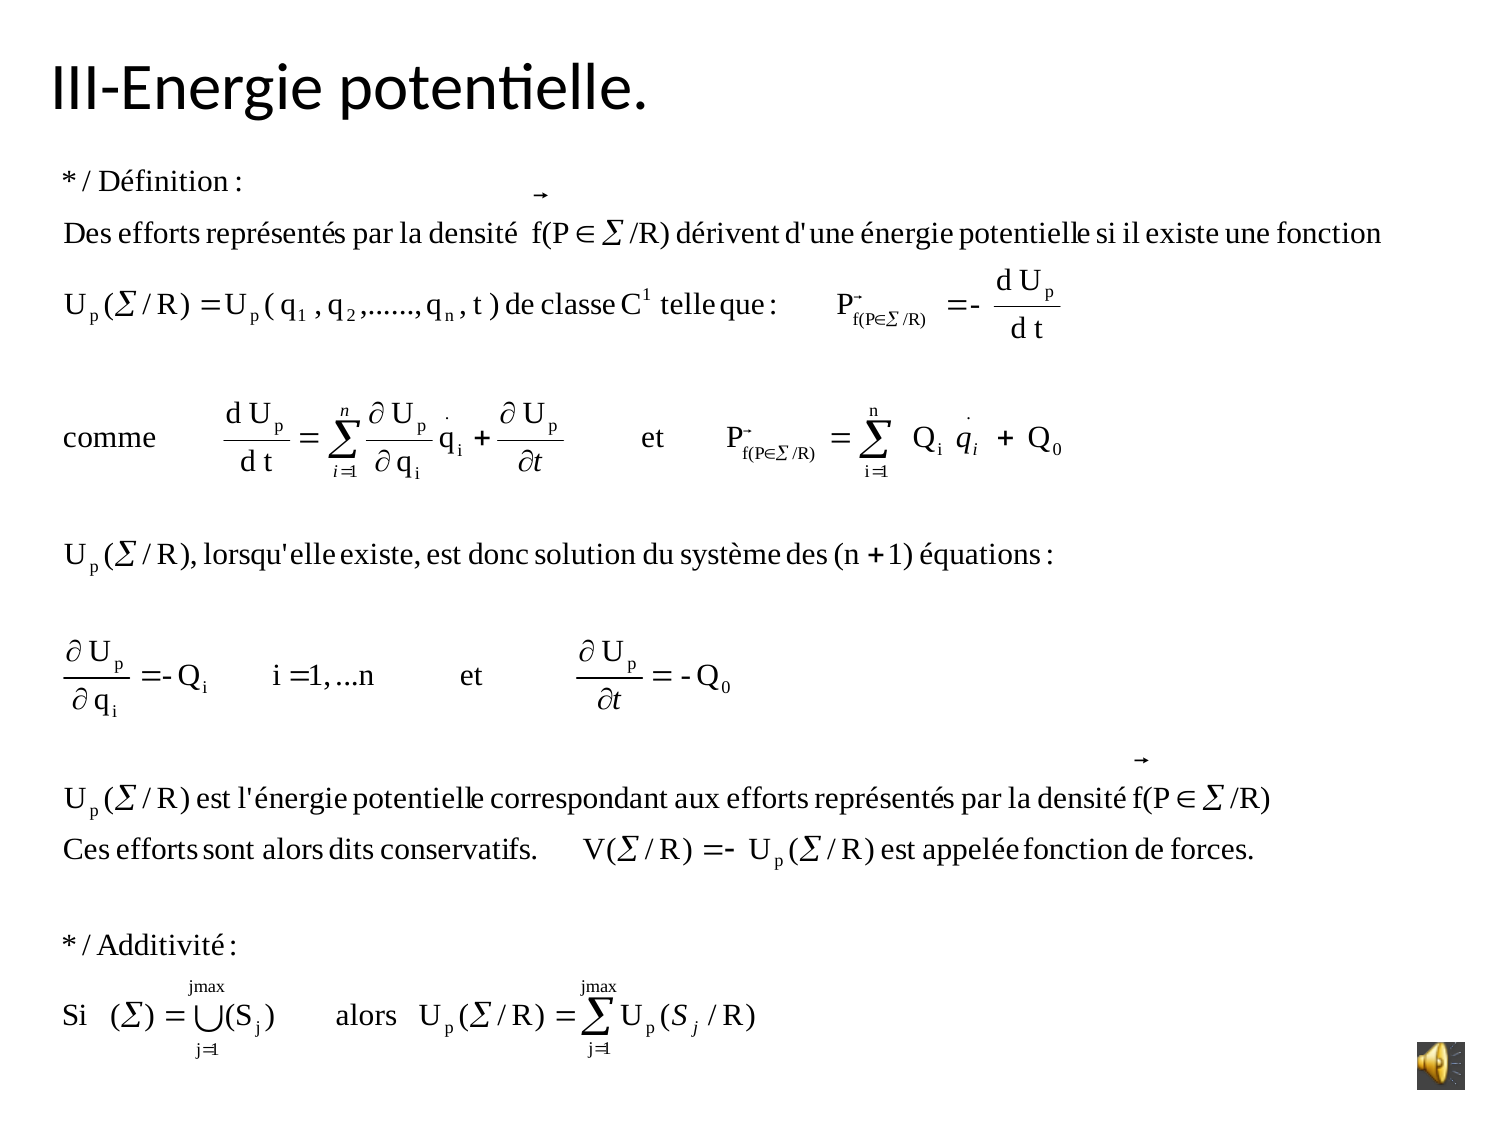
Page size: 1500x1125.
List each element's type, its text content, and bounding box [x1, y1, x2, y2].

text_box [58, 163, 1395, 1067]
list III-Energie potentielle. [35, 35, 1500, 1079]
picture [1415, 1040, 1467, 1092]
